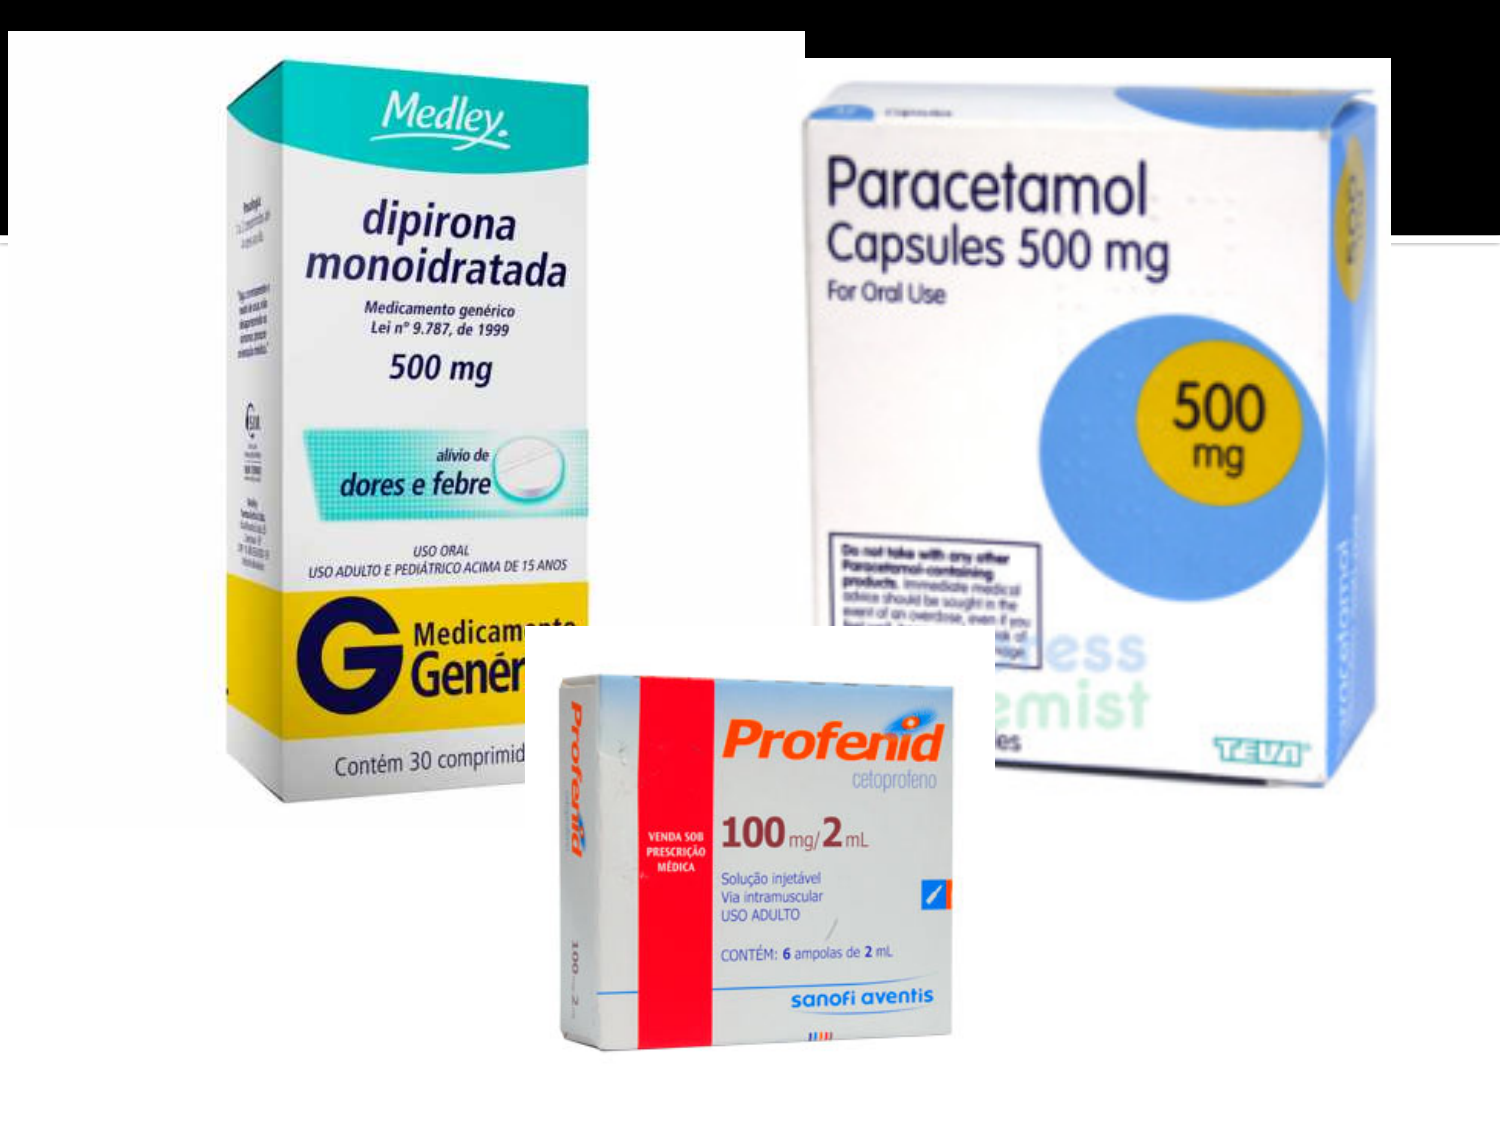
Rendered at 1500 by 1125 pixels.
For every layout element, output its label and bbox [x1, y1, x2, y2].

picture [8, 31, 1391, 1095]
